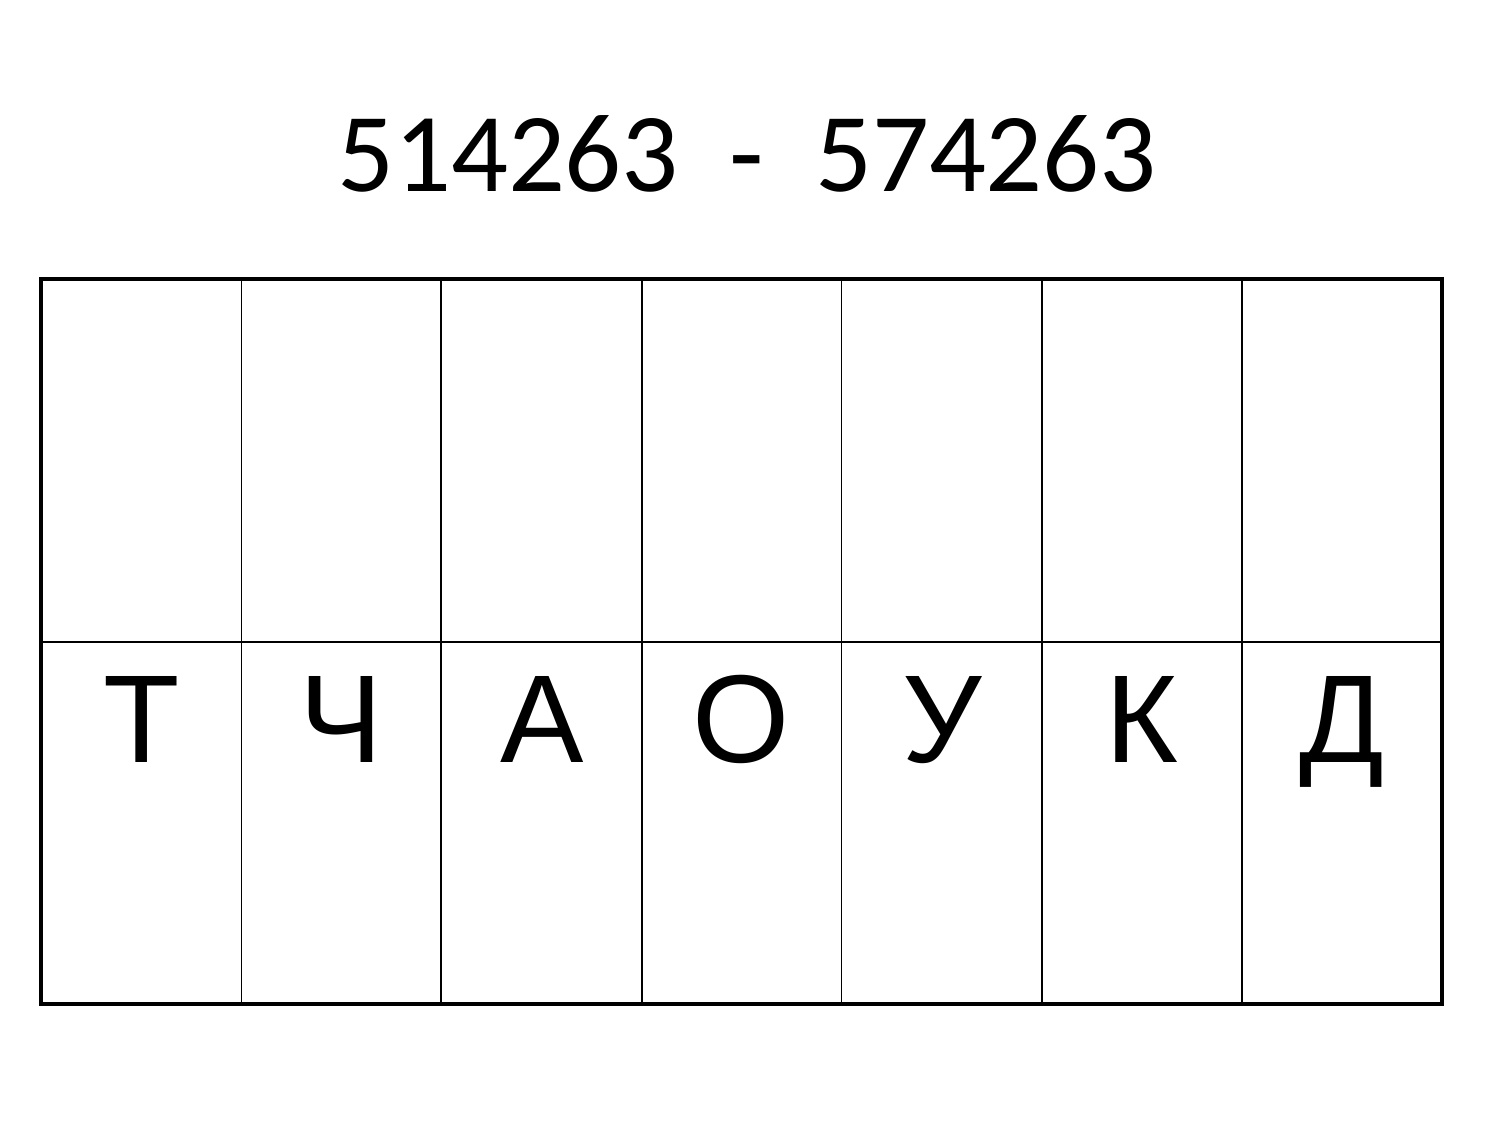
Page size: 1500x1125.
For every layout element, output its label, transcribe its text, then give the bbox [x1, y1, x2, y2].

table_header [242, 281, 440, 641]
table_cell Ч [242, 643, 440, 1002]
table_cell К [1043, 643, 1241, 1002]
table_header [1243, 281, 1440, 641]
table_cell У [842, 643, 1041, 1002]
title 514263 - 574263 [49, 37, 1446, 255]
table_header [442, 281, 641, 641]
table_cell А [442, 643, 641, 1002]
table_cell О [643, 643, 841, 1002]
table_header [842, 281, 1041, 641]
table_header [1043, 281, 1241, 641]
table_cell Д [1243, 643, 1440, 1002]
table_cell Т [43, 643, 241, 1002]
table_header [43, 281, 241, 641]
table_header [643, 281, 841, 641]
